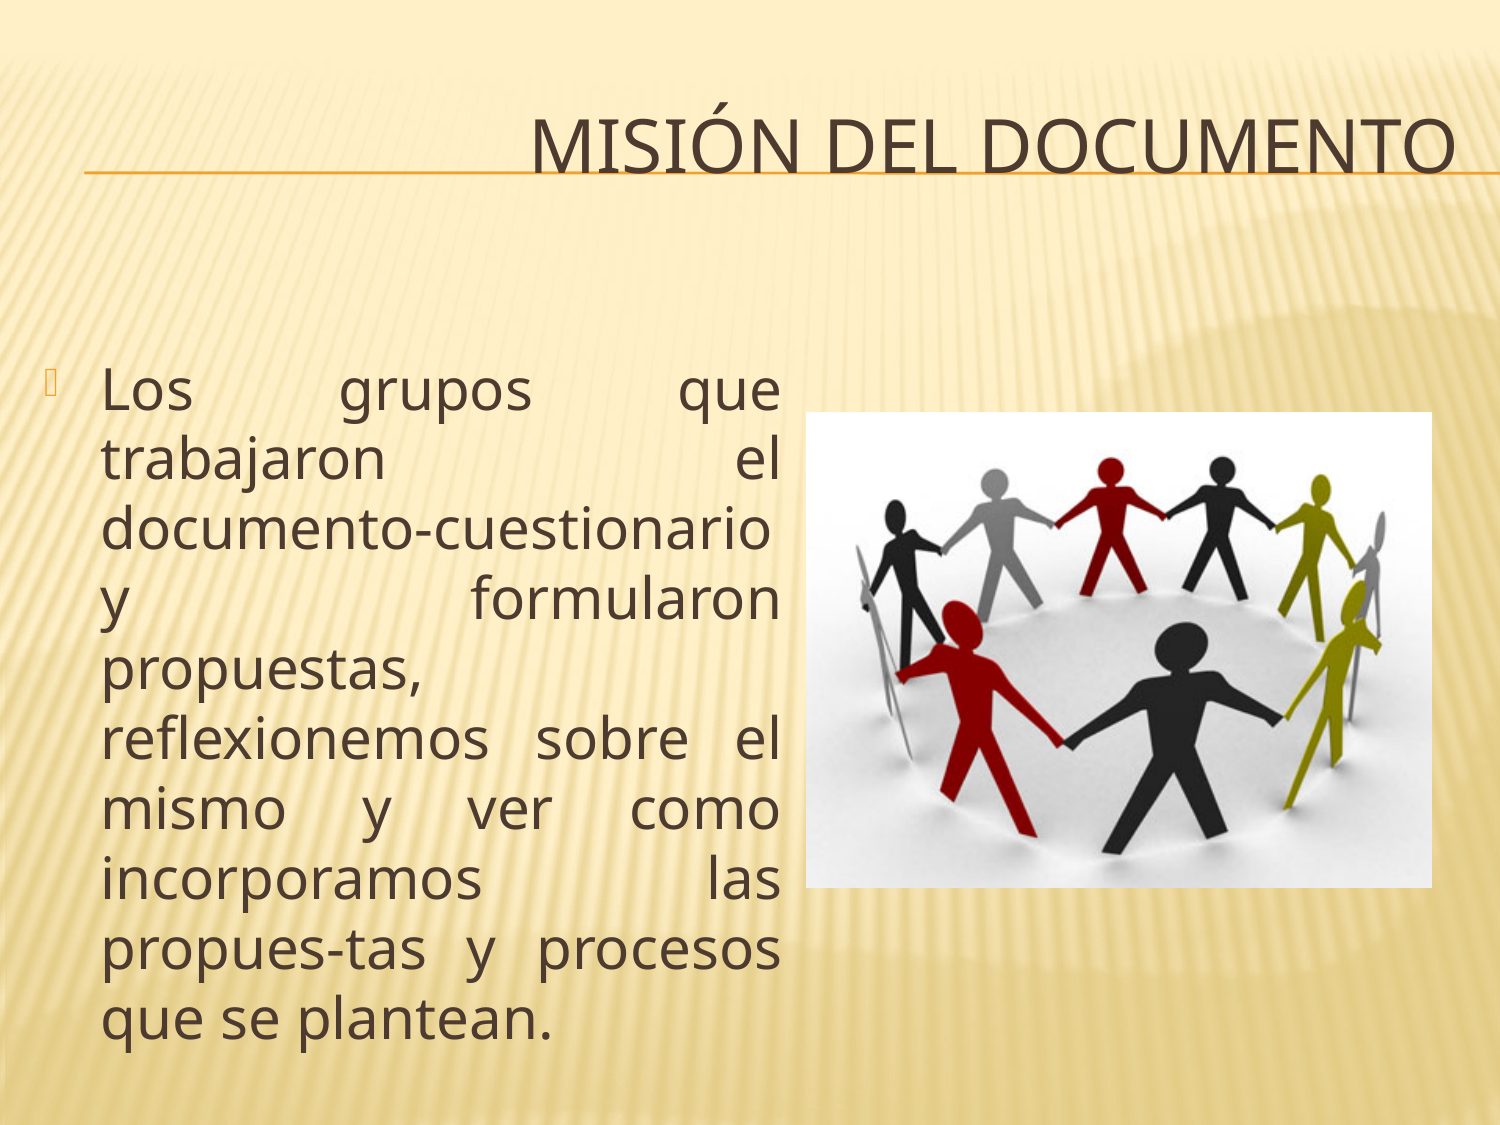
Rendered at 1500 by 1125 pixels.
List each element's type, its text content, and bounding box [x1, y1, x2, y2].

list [805, 412, 1432, 888]
title Misión del documento [49, 75, 1475, 213]
list Los grupos que trabajaron el documento-cuestionario y formularon propuestas, reflexionemos sobre el mismo y ver como incorporamos las propues-tas y procesos que se plantean. [29, 262, 798, 1038]
